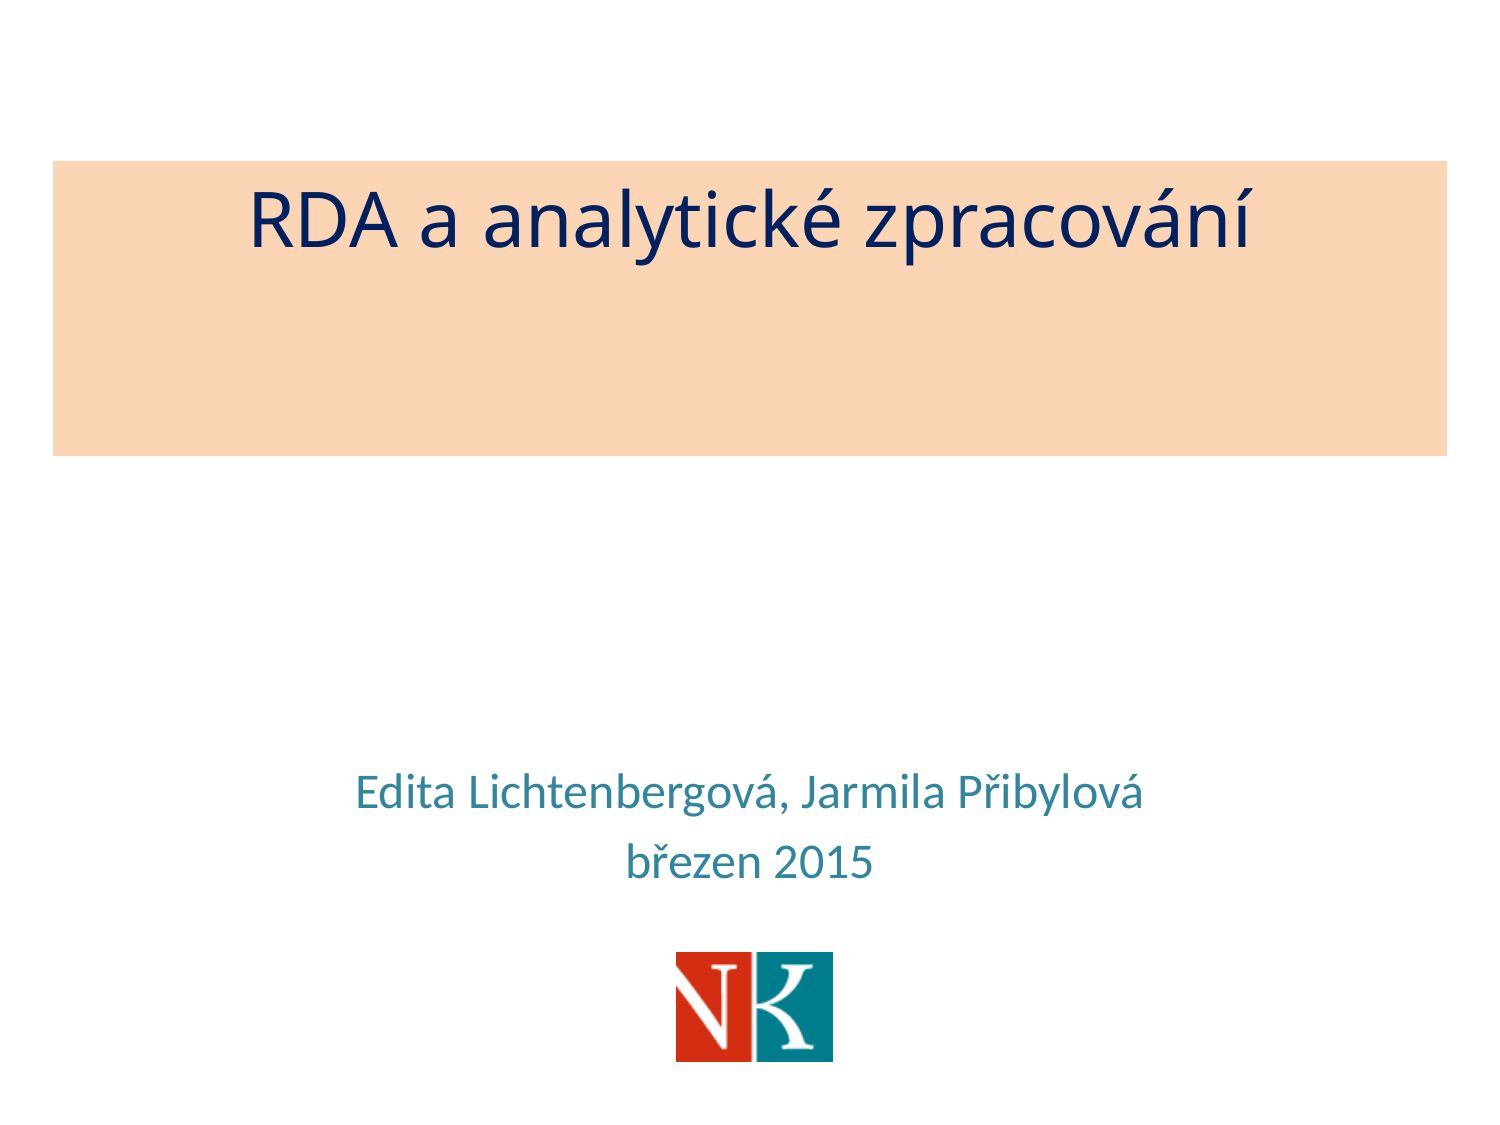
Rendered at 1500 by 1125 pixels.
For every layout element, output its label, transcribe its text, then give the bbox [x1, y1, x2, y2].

subtitle Edita Lichtenbergová, Jarmila Přibylová březen 2015 [53, 751, 1447, 917]
picture [676, 951, 833, 1062]
title RDA a analytické zpracování [53, 160, 1447, 457]
